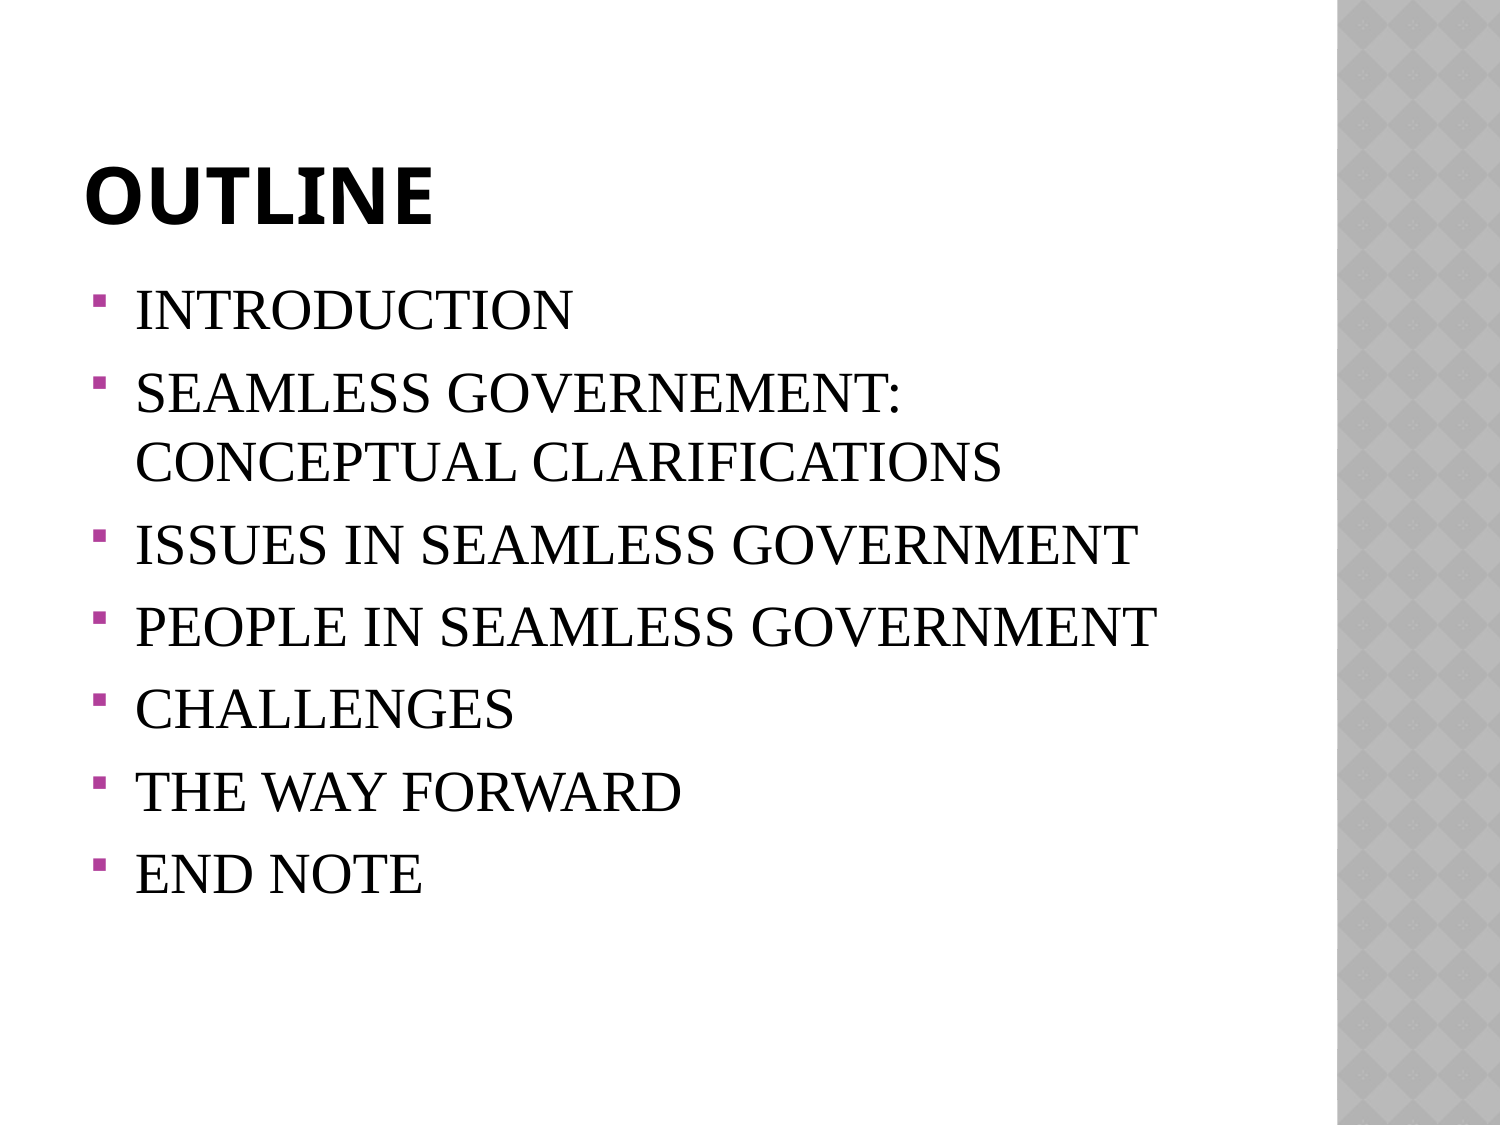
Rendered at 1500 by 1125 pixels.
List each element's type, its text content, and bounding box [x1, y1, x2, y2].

list INTRODUCTION SEAMLESS GOVERNEMENT: CONCEPTUAL CLARIFICATIONS ISSUES IN SEAMLESS GOVERNMENT PEOPLE IN SEAMLESS GOVERNMENT CHALLENGES THE WAY FORWARD END NOTE [75, 264, 1263, 1059]
title Outline [75, 52, 1263, 240]
